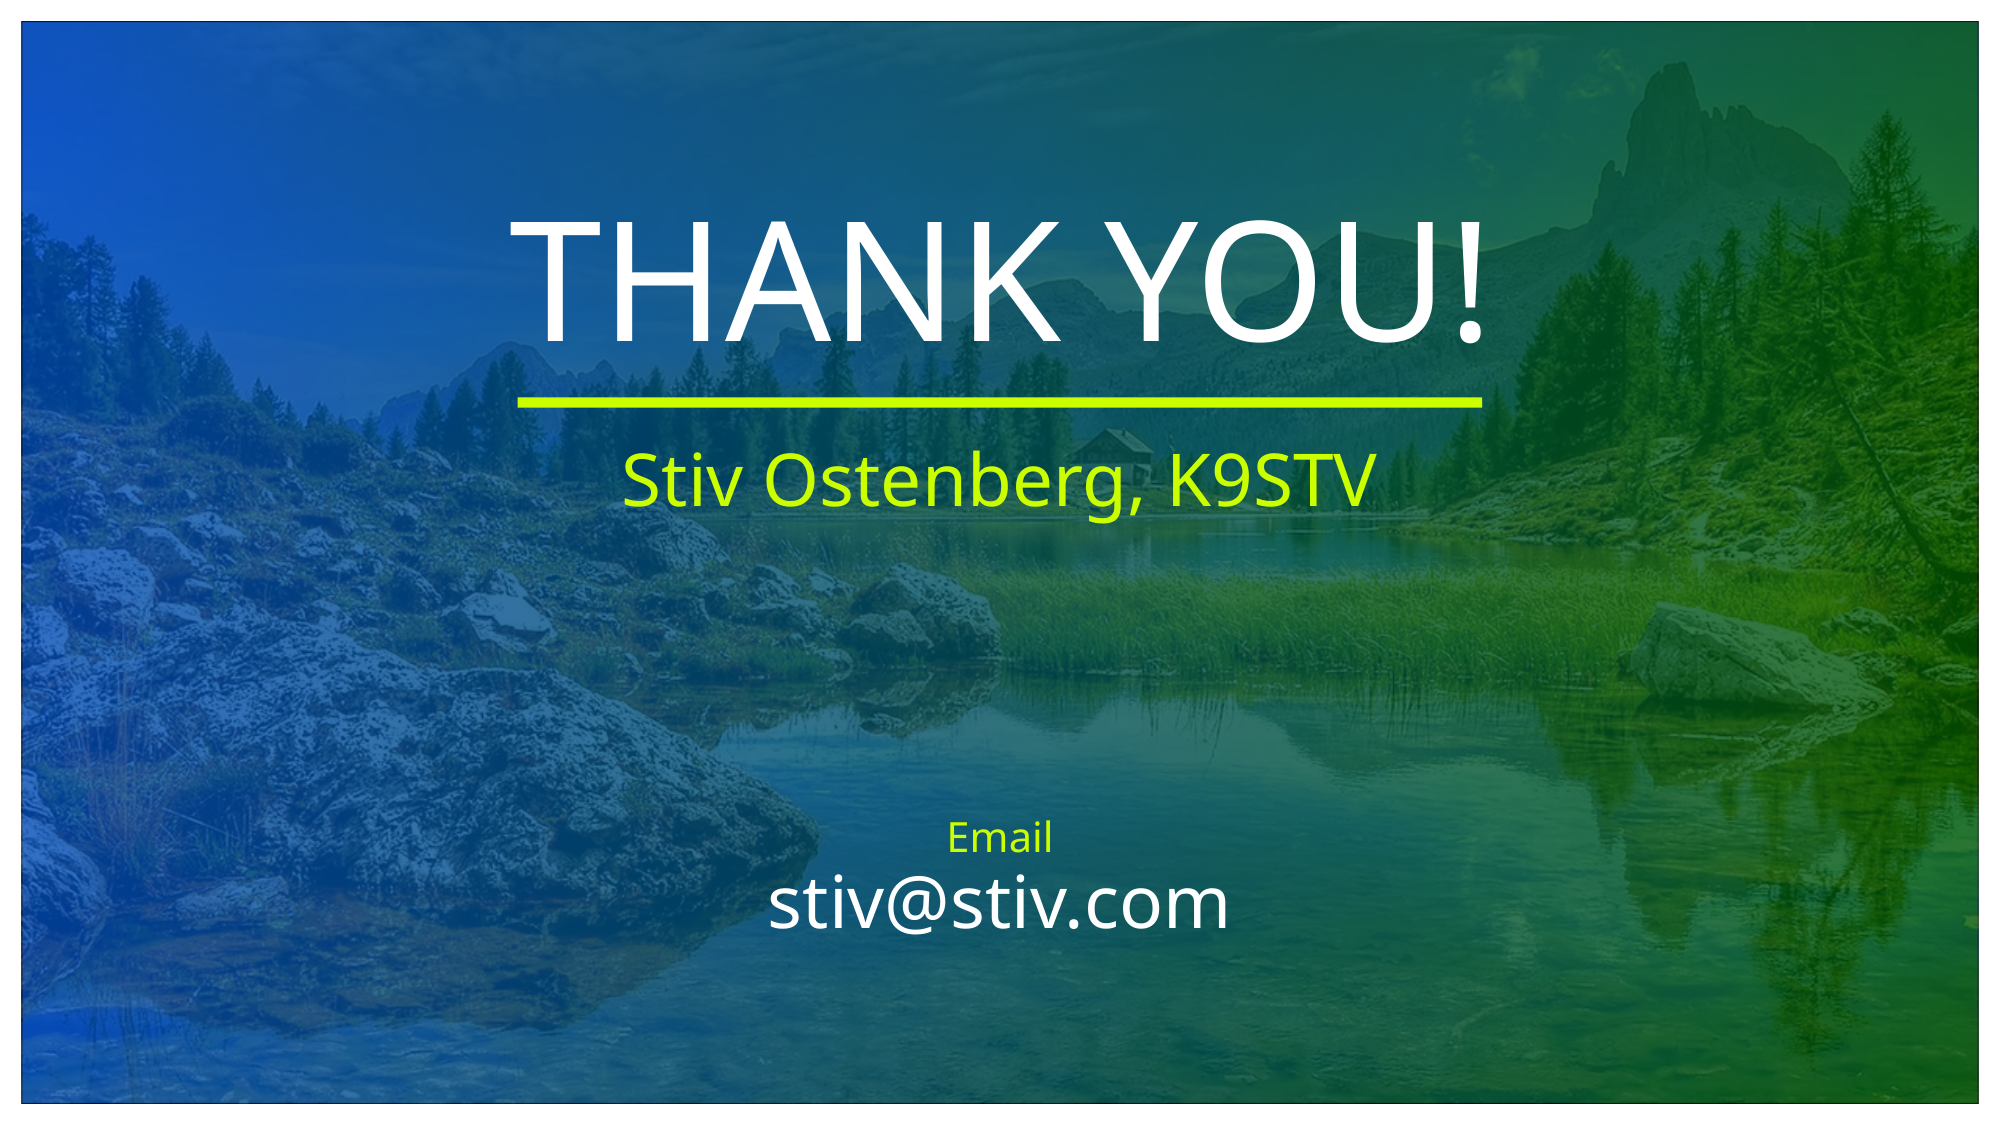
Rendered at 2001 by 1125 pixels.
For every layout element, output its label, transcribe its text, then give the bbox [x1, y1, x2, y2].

list Stiv Ostenberg, K9STV [172, 435, 1828, 535]
list stiv@stiv.com [514, 858, 1486, 936]
list Email [641, 808, 1359, 856]
title THANK YOU! [172, 162, 1830, 412]
picture [21, 21, 1979, 1104]
